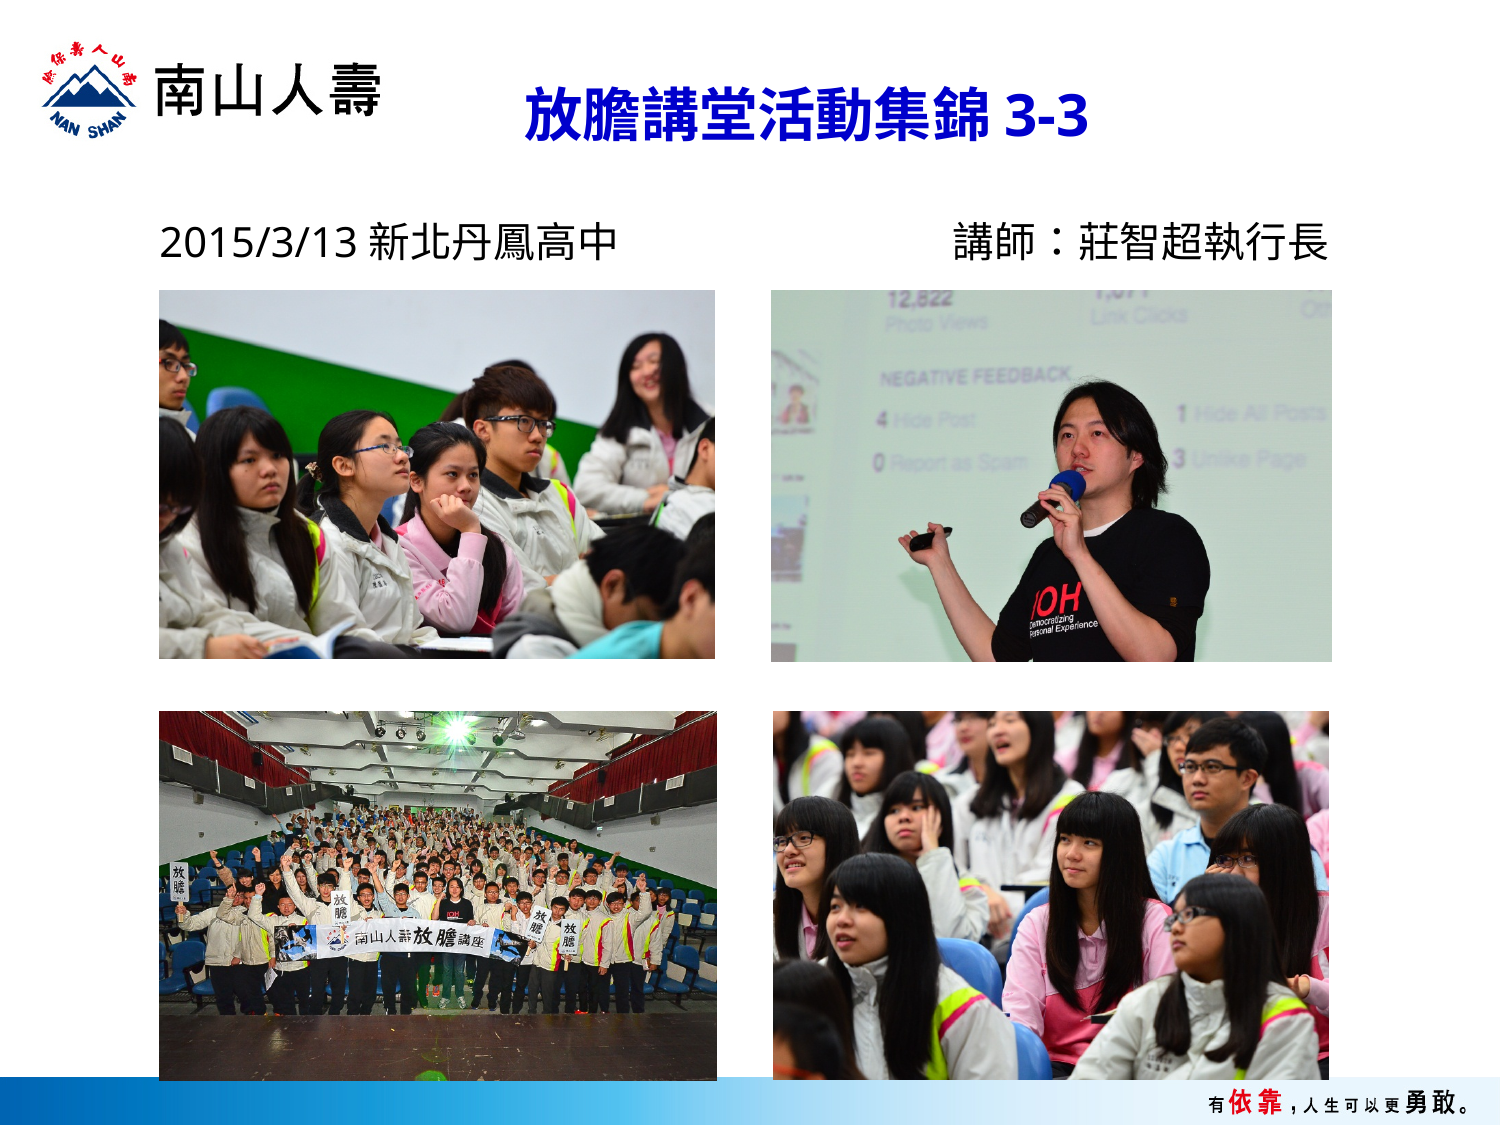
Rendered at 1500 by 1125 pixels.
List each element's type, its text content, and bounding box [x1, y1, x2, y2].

title 放膽講堂活動集錦3-3 [132, 18, 1483, 207]
picture [0, 0, 396, 149]
picture [159, 290, 715, 659]
list 2015/3/13新北丹鳳高中 講師：莊智超執行長 [144, 207, 1495, 292]
picture [0, 711, 1500, 1125]
picture [771, 290, 1332, 662]
